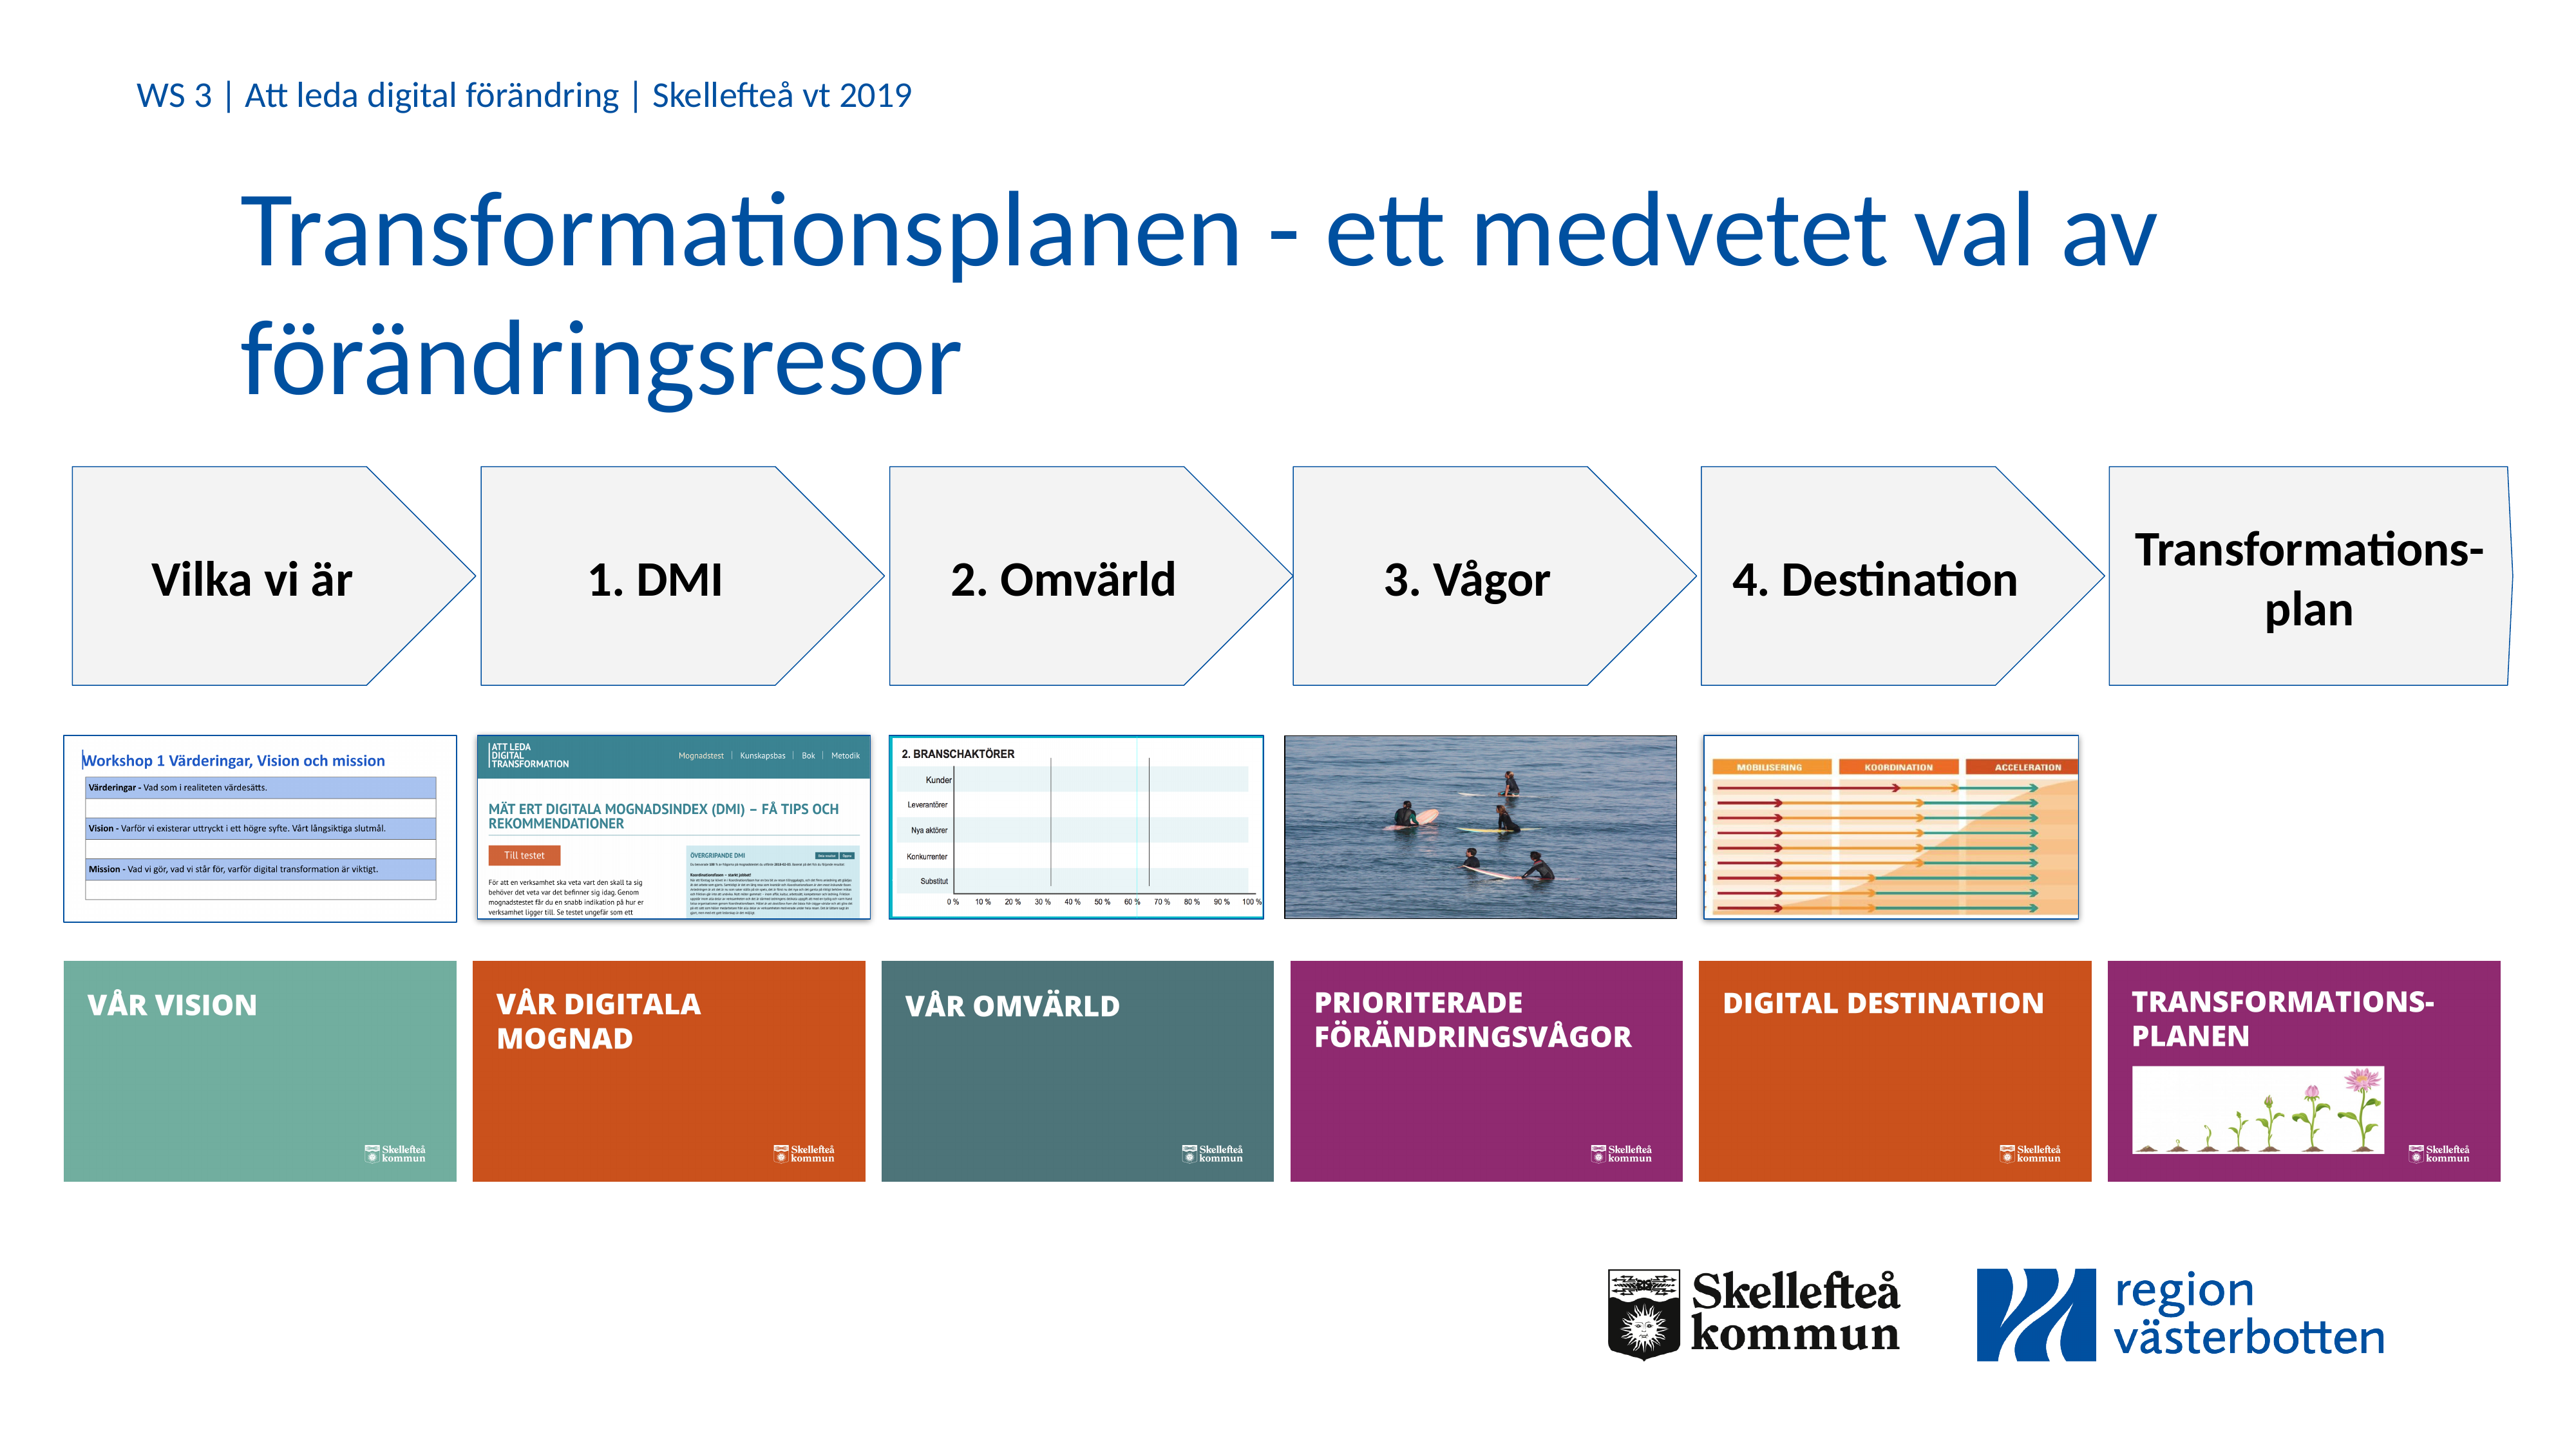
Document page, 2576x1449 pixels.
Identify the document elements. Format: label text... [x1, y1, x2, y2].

picture [1608, 1269, 1901, 1361]
text_box Vilka vi är [72, 466, 476, 686]
text_box Transformationsplanen - ett medvetet val av förändringsresor [214, 204, 2576, 370]
text_box 1. DMI [481, 466, 885, 686]
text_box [64, 735, 2078, 922]
text_box Transformations- plan [2109, 466, 2513, 686]
text_box 2. Omvärld [889, 466, 1293, 686]
text_box 3. Vågor [1293, 466, 1697, 686]
text_box 4. Destination [1701, 466, 2105, 686]
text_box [64, 961, 2501, 1182]
picture [1977, 1269, 2383, 1361]
